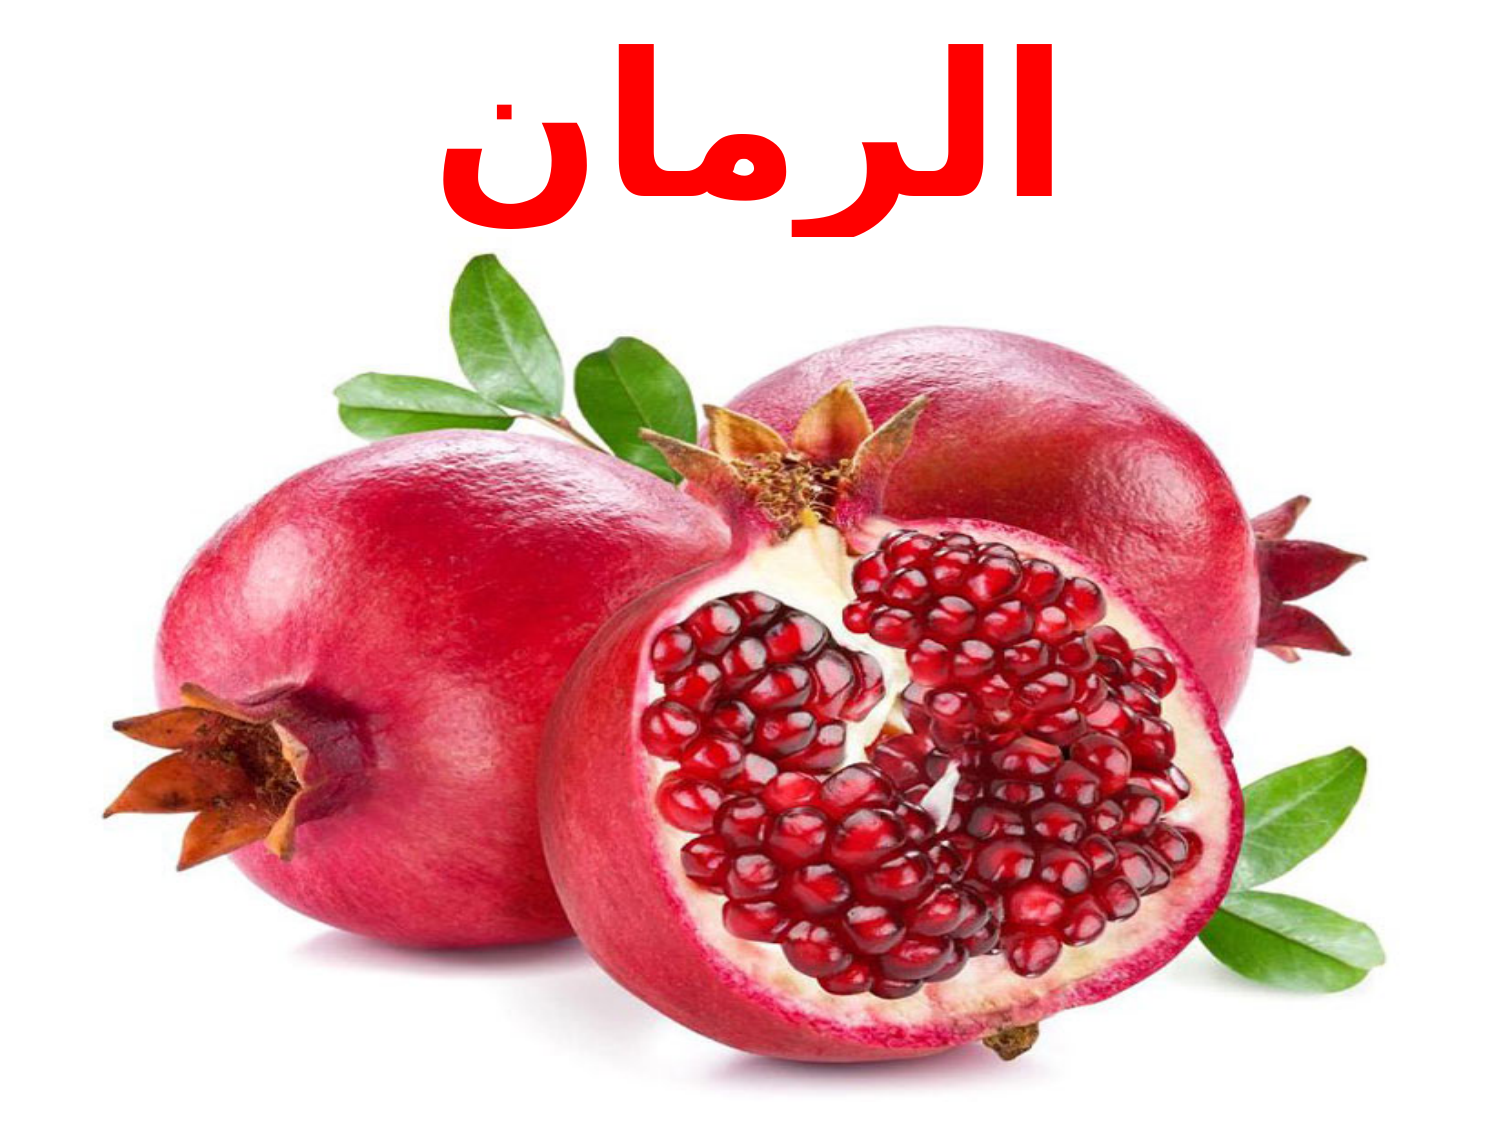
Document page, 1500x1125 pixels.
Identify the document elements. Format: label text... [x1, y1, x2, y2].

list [74, 237, 1426, 1103]
title الرمان [75, 45, 1425, 188]
